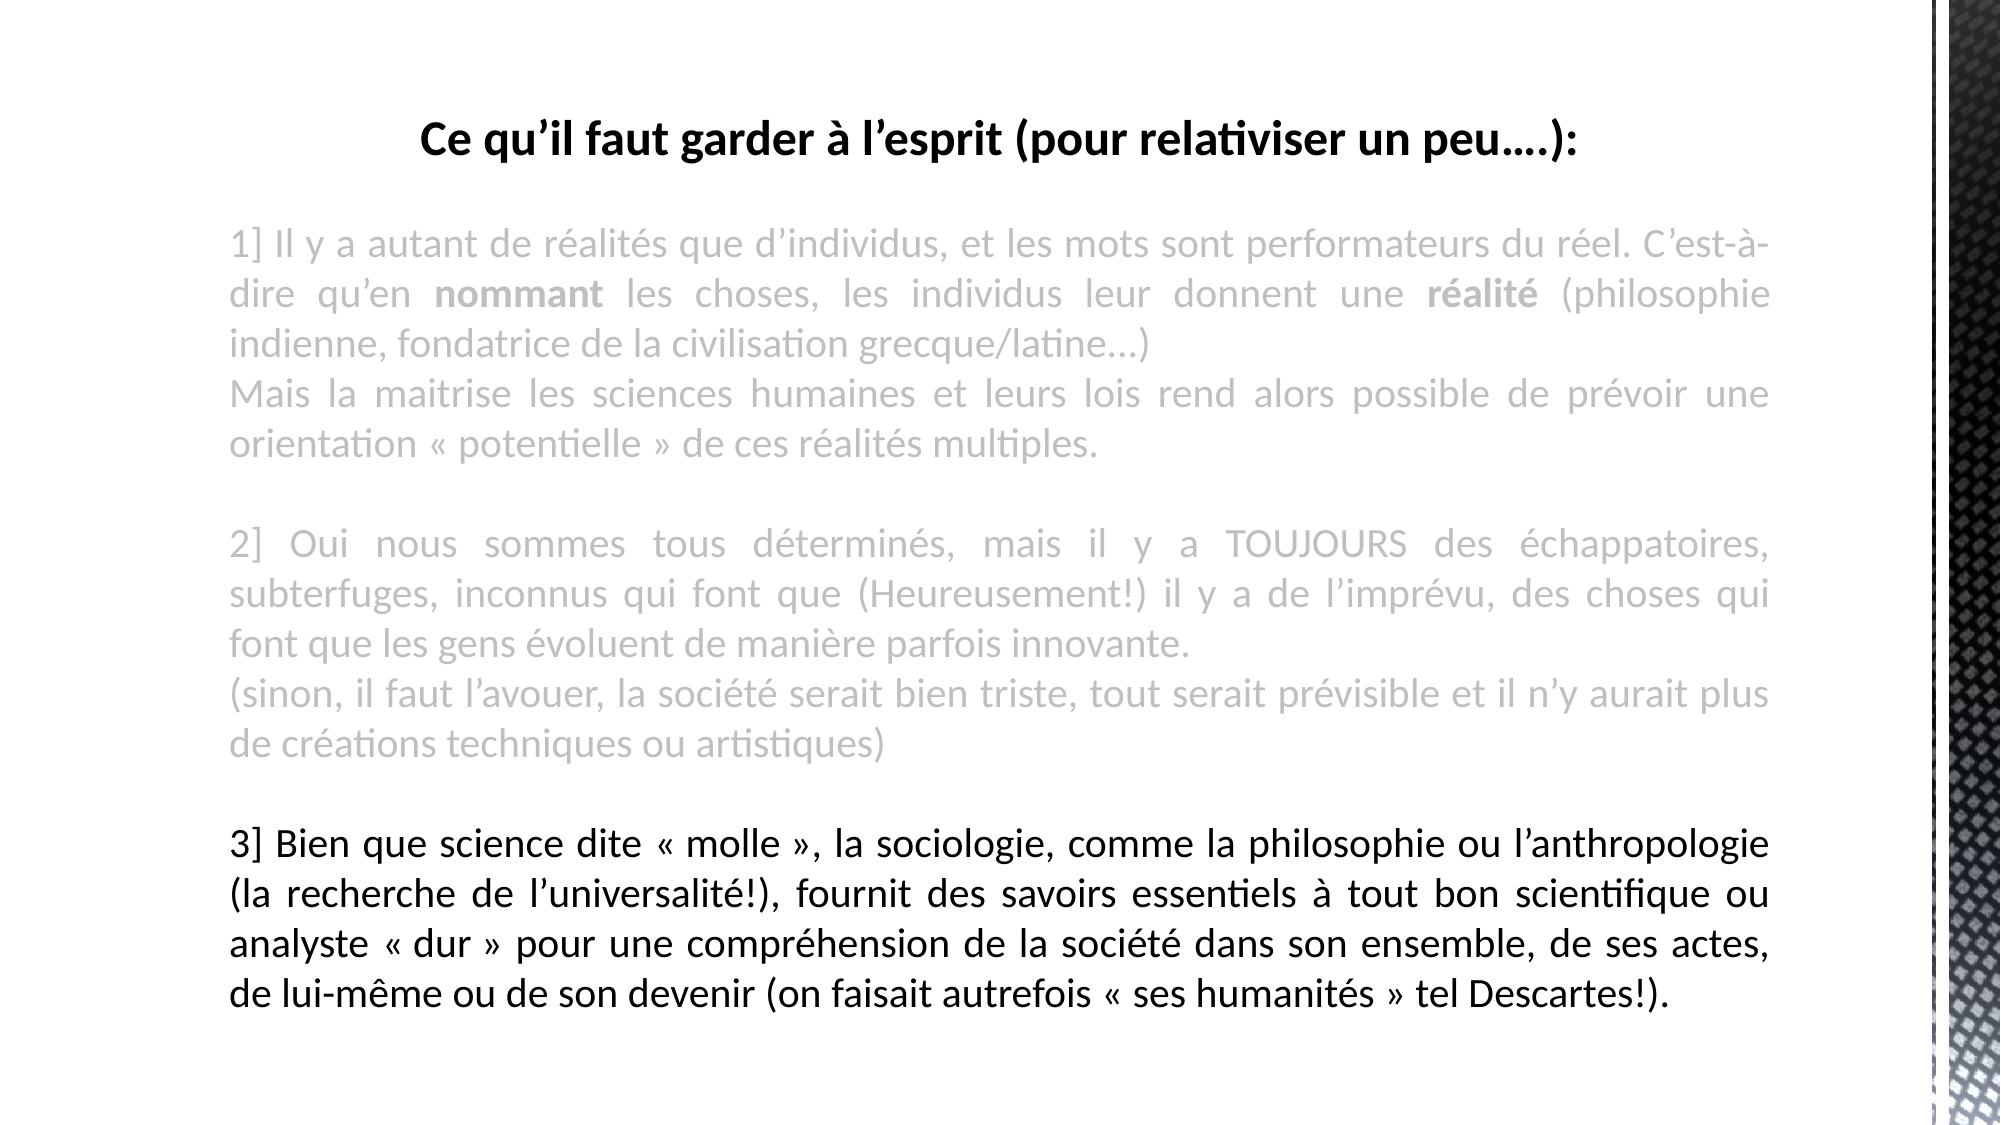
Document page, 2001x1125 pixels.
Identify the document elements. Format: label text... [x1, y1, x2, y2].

text_box Ce qu’il faut garder à l’esprit (pour relativiser un peu….): 1] Il y a autant de réalités que d’individus, et les mots sont performateurs du réel. C’est-à-dire qu’en nommant les choses, les individus leur donnent une réalité (philosophie indienne, fondatrice de la civilisation grecque/latine...) Mais la maitrise les sciences humaines et leurs lois rend alors possible de prévoir une orientation « potentielle » de ces réalités multiples. 2] Oui nous sommes tous déterminés, mais il y a TOUJOURS des échappatoires, subterfuges, inconnus qui font que (Heureusement!) il y a de l’imprévu, des choses qui font que les gens évoluent de manière parfois innovante. (sinon, il faut l’avouer, la société serait bien triste, tout serait prévisible et il n’y aurait plus de créations techniques ou artistiques) 3] Bien que science dite « molle », la sociologie, comme la philosophie ou l’anthropologie (la recherche de l’universalité!), fournit des savoirs essentiels à tout bon scientifique ou analyste « dur » pour une compréhension de la société dans son ensemble, de ses actes, de lui-même ou de son devenir (on faisait autrefois « ses humanités » tel Descartes!). [214, 98, 1786, 1024]
picture [1929, 0, 2000, 1125]
